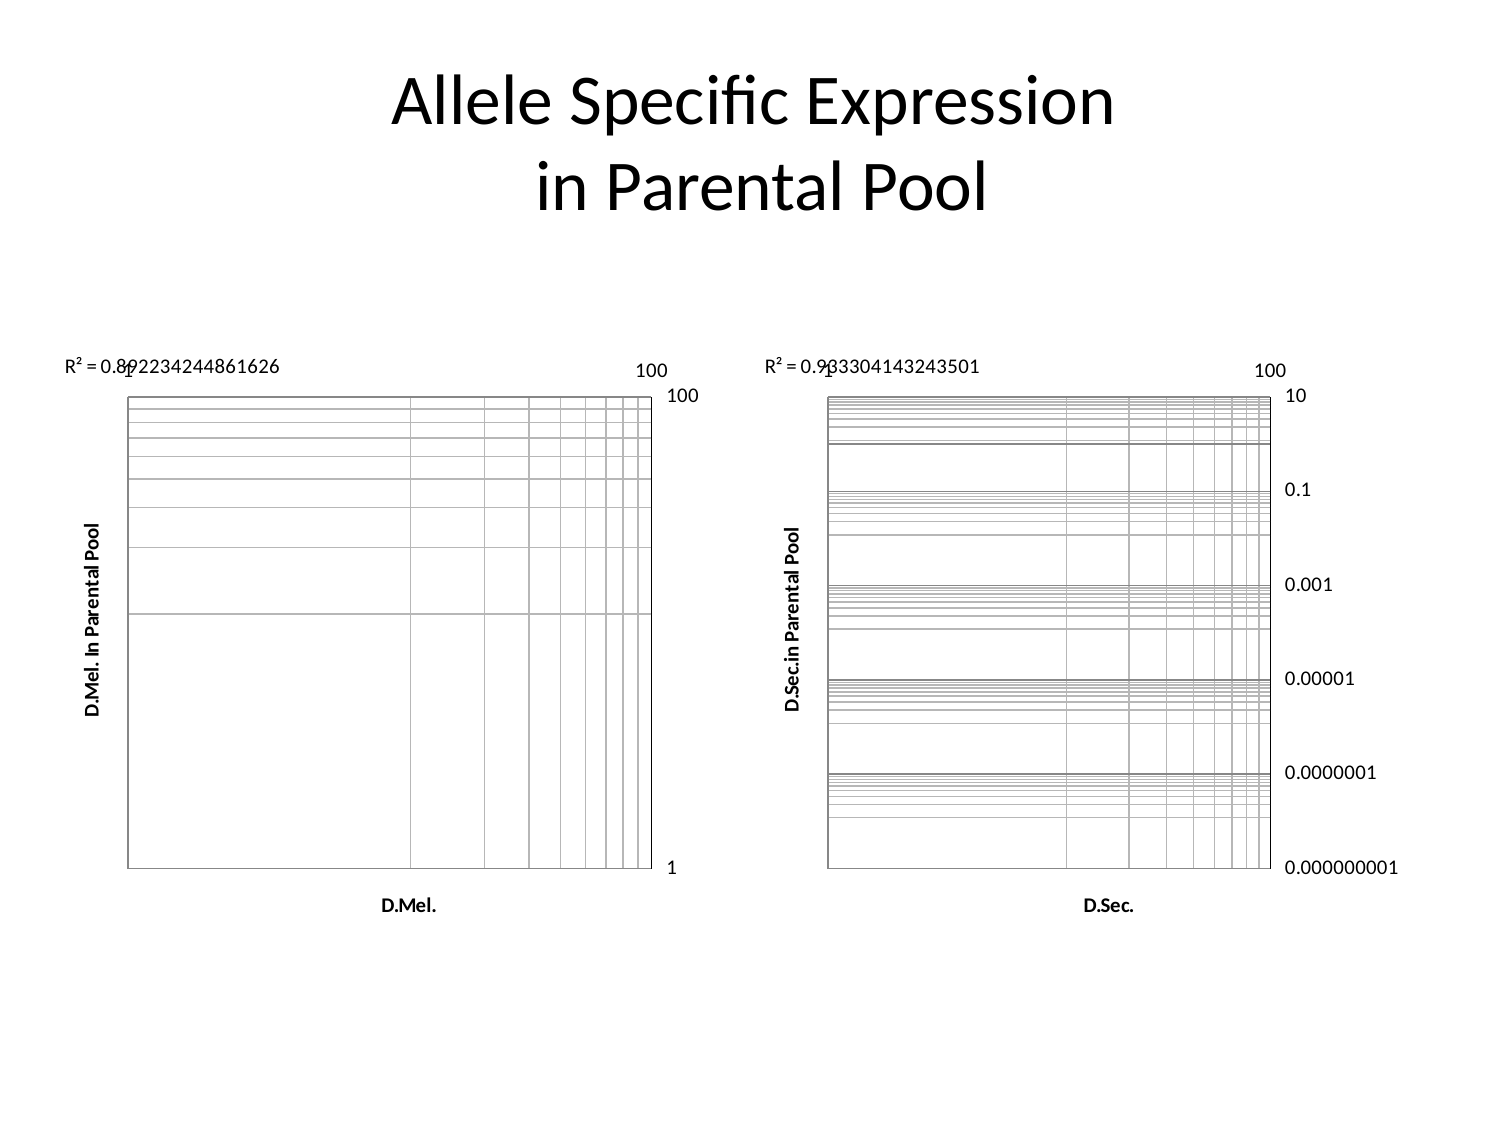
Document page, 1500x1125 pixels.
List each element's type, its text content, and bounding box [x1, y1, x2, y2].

title Allele Specific Expression in Parental Pool [75, 45, 1450, 233]
chart [749, 349, 1413, 949]
chart [49, 349, 713, 949]
